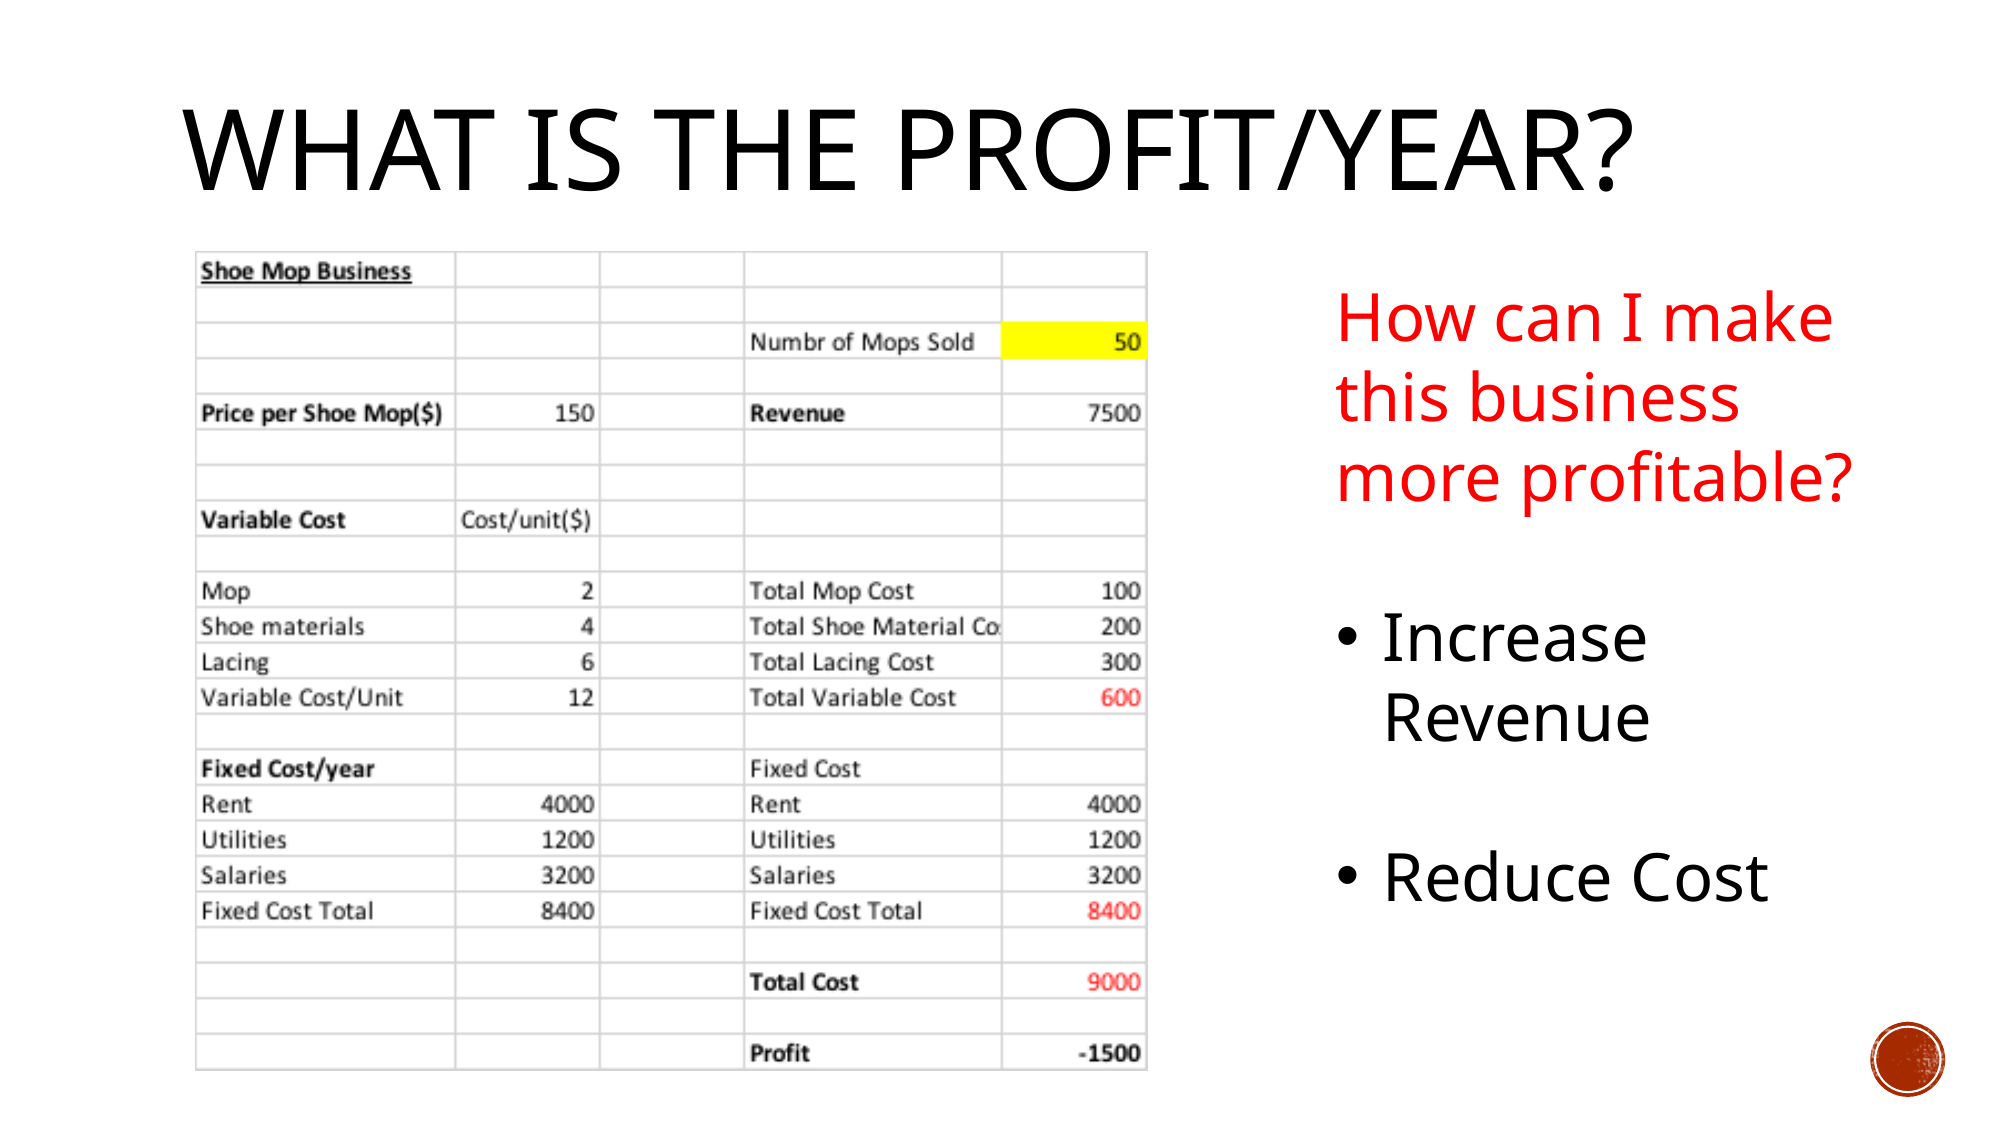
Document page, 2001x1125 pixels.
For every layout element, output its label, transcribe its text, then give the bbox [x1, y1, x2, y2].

picture [195, 251, 1148, 1071]
title What is the profit/year? [166, 22, 1816, 287]
text_box How can I make this business more profitable? Increase Revenue Reduce Cost [1321, 267, 1929, 923]
